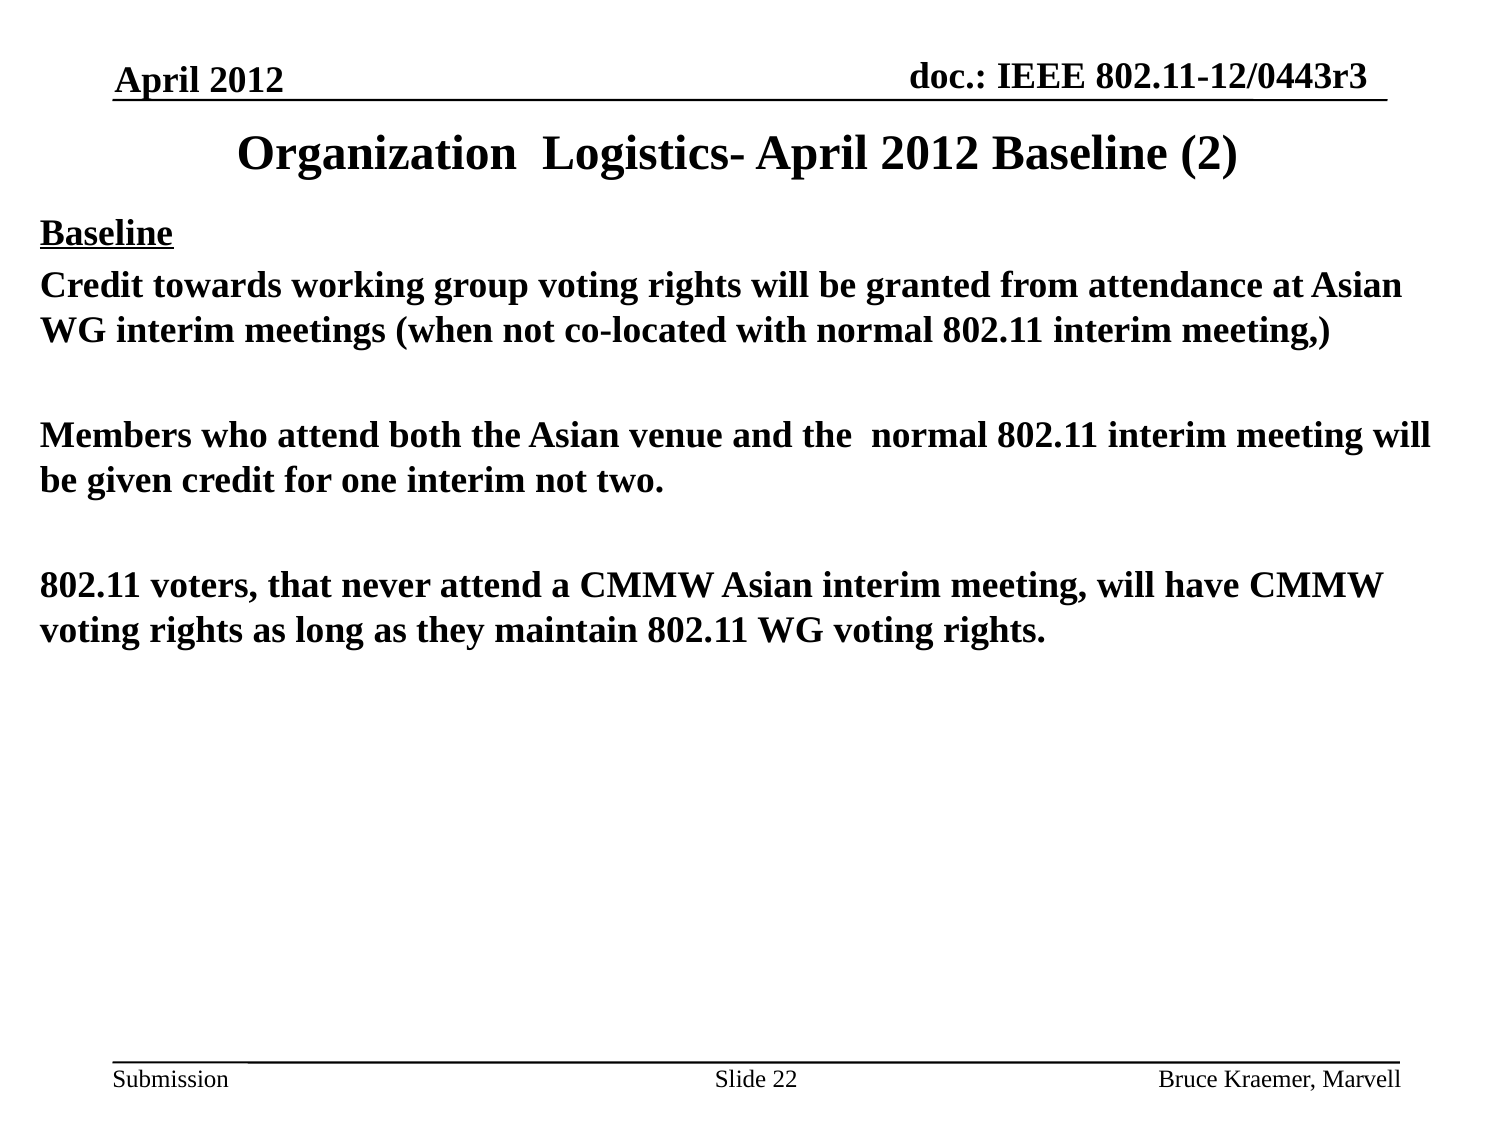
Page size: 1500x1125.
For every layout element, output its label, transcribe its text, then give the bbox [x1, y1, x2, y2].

footer Bruce Kraemer, Marvell [1079, 1062, 1402, 1093]
title Organization Logistics- April 2012 Baseline (2) [12, 112, 1463, 188]
slide_number Slide 22 [712, 1062, 800, 1093]
list Baseline Credit towards working group voting rights will be granted from attendance at Asian WG interim meetings (when not co-located with normal 802.11 interim meeting,) Members who attend both the Asian venue and the normal 802.11 interim meeting will be given credit for one interim not two. 802.11 voters, that never attend a CMMW Asian interim meeting, will have CMMW voting rights as long as they maintain 802.11 WG voting rights. [24, 199, 1463, 1001]
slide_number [114, 54, 309, 100]
